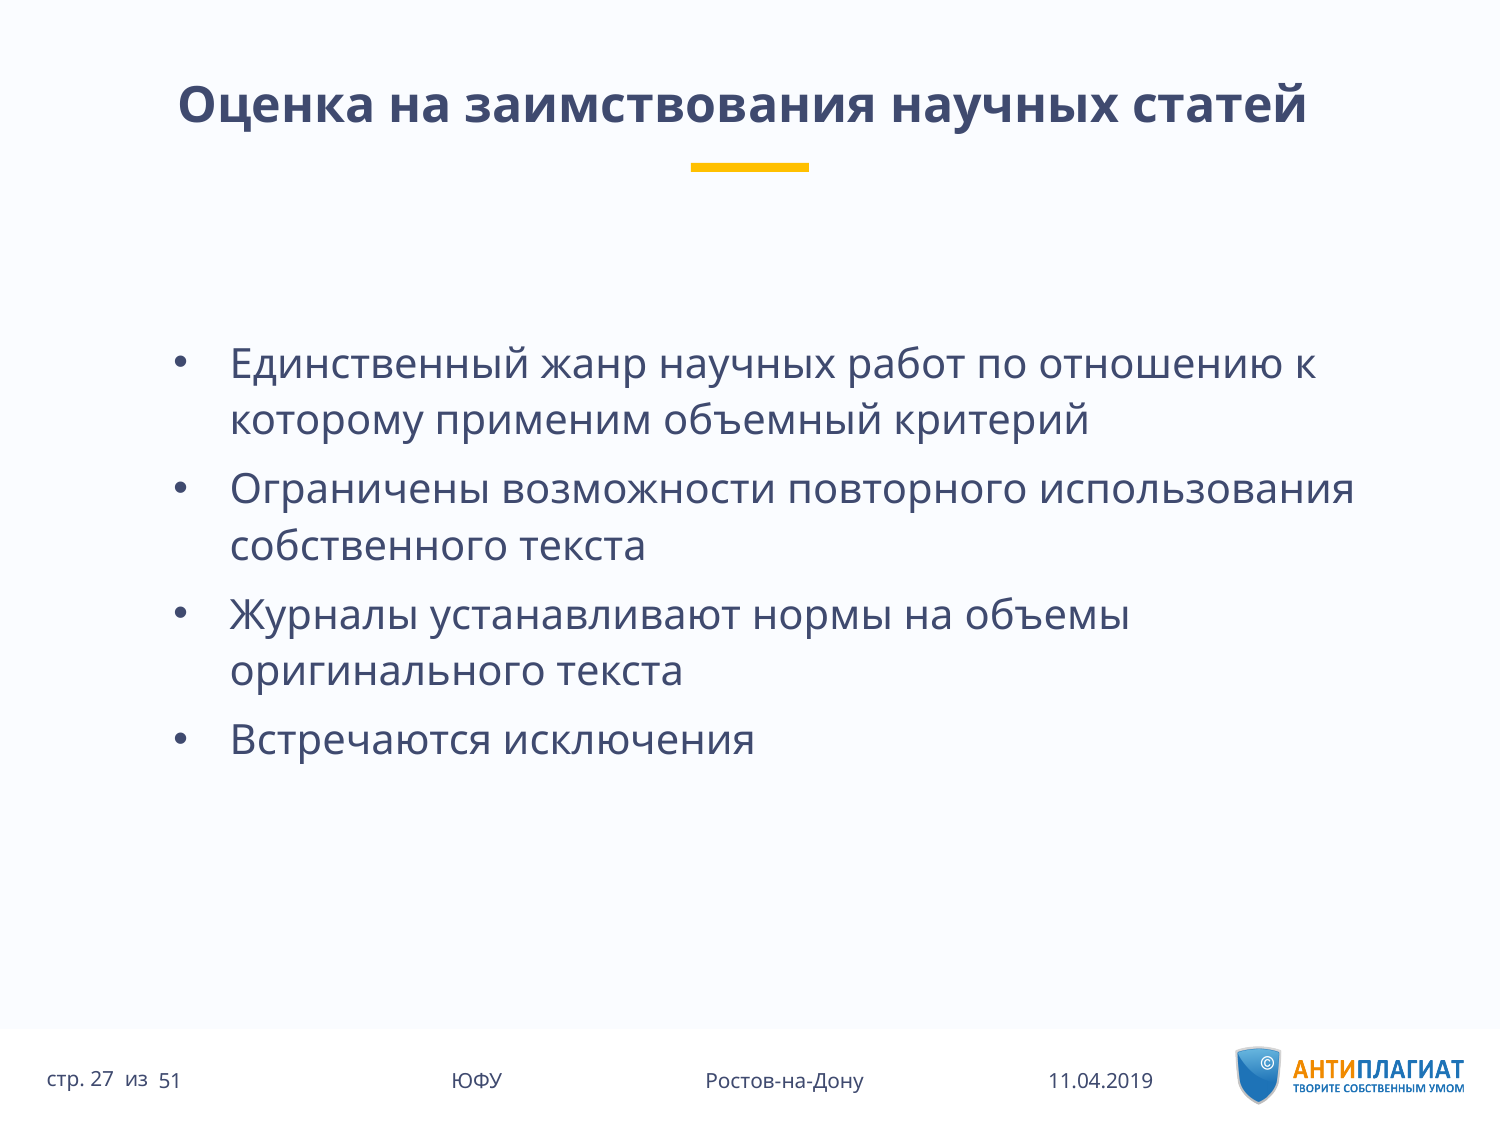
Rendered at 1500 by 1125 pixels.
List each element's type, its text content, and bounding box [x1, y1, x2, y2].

title Оценка на заимствования научных статей [103, 31, 1397, 133]
picture [1235, 1046, 1464, 1105]
slide_number стр. 27 из [14, 1067, 149, 1093]
text_box Единственный жанр научных работ по отношению к которому применим объемный критерий Ограничены возможности повторного использования собственного текста Журналы устанавливают нормы на объемы оригинального текста Встречаются исключения [158, 322, 1425, 771]
footer 51 ЮФУ Ростов-на-Дону [158, 1067, 1021, 1093]
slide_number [1048, 1067, 1181, 1093]
